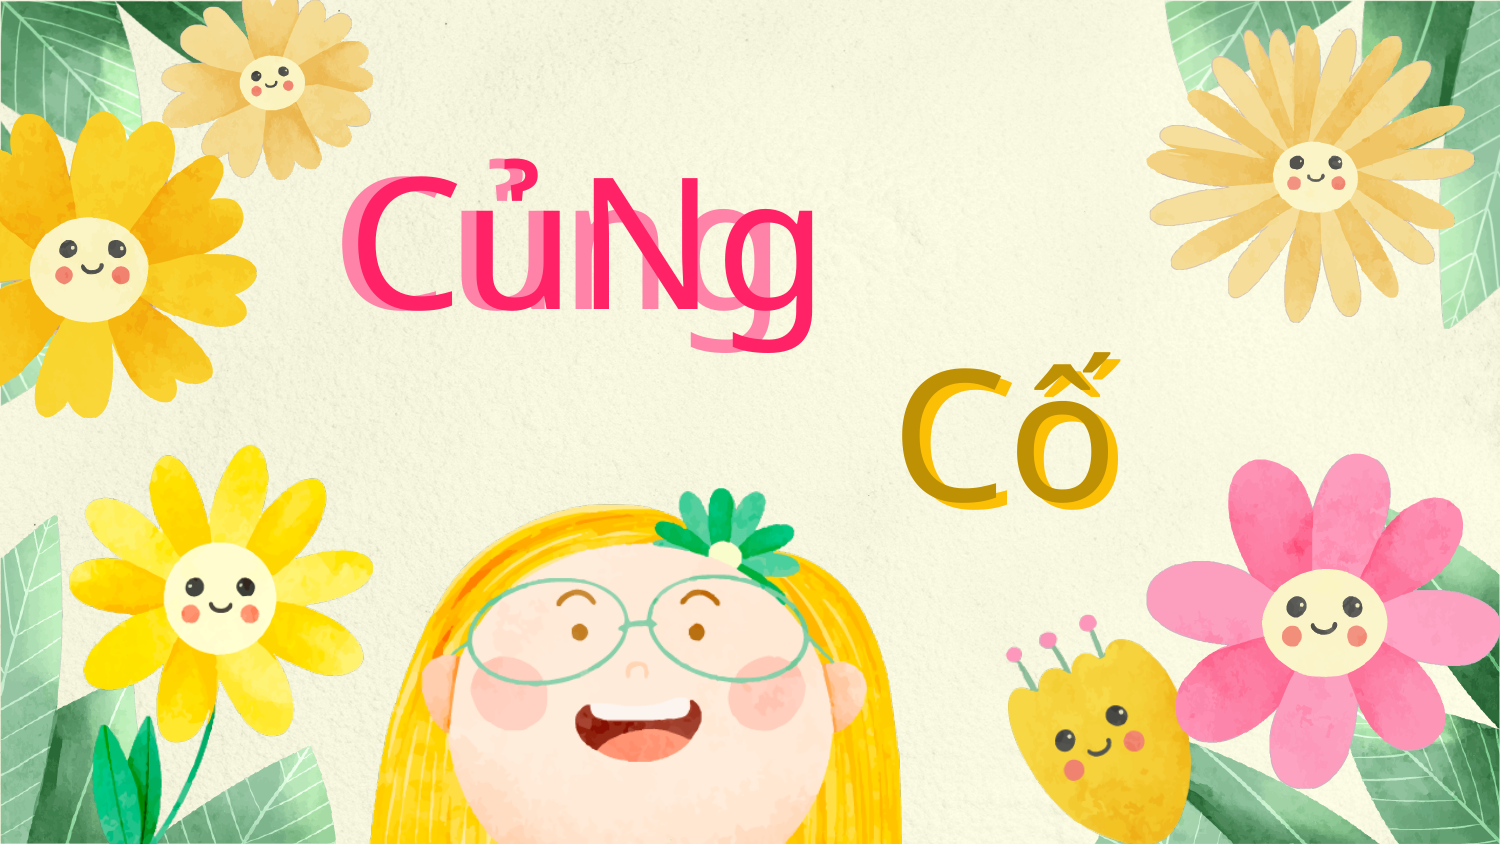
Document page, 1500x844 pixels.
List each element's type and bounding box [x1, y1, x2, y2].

text_box [316, 118, 1456, 357]
picture [0, 0, 1500, 844]
text_box [876, 310, 1500, 556]
